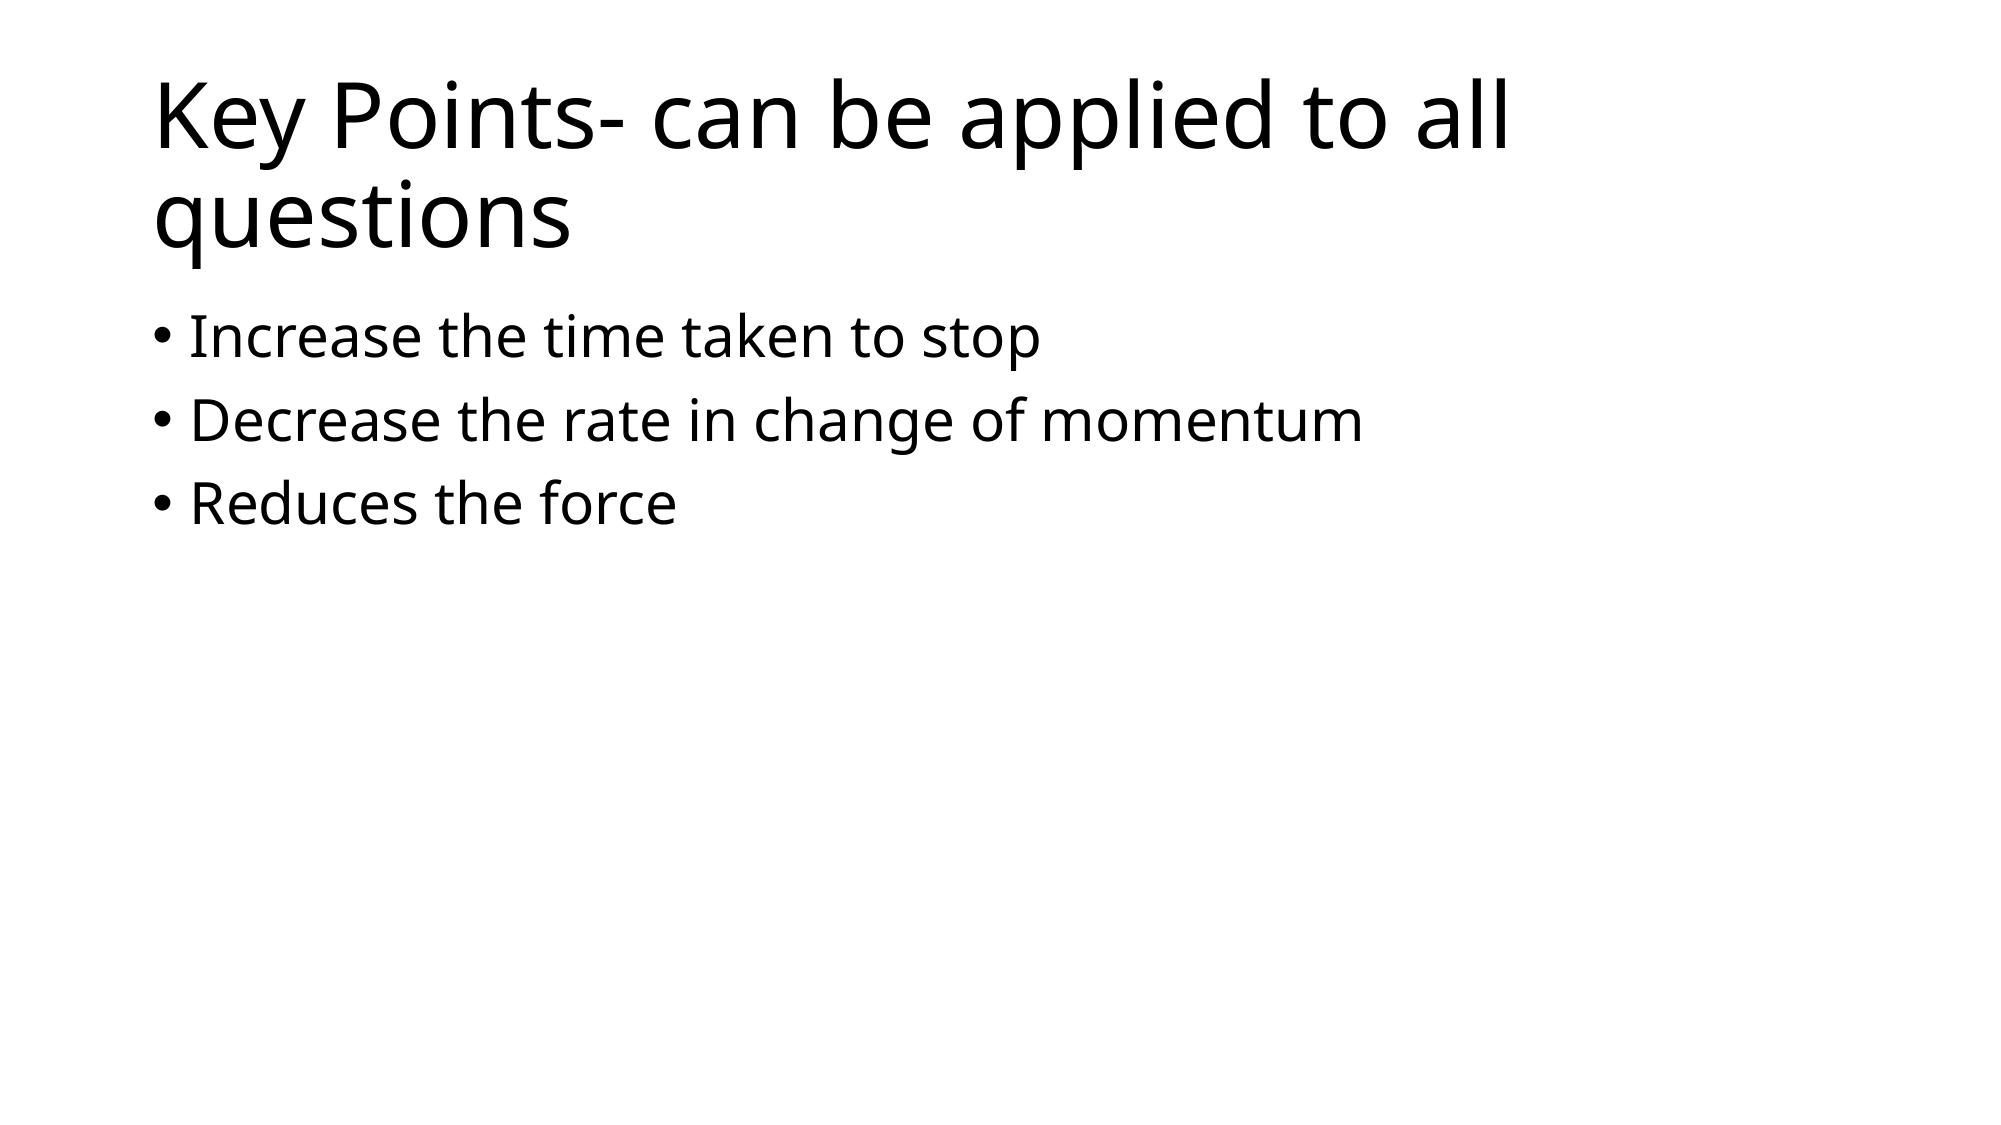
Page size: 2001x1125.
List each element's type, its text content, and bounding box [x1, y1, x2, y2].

list Increase the time taken to stop Decrease the rate in change of momentum Reduces the force [137, 299, 1863, 1014]
title Key Points- can be applied to all questions [137, 59, 1863, 278]
